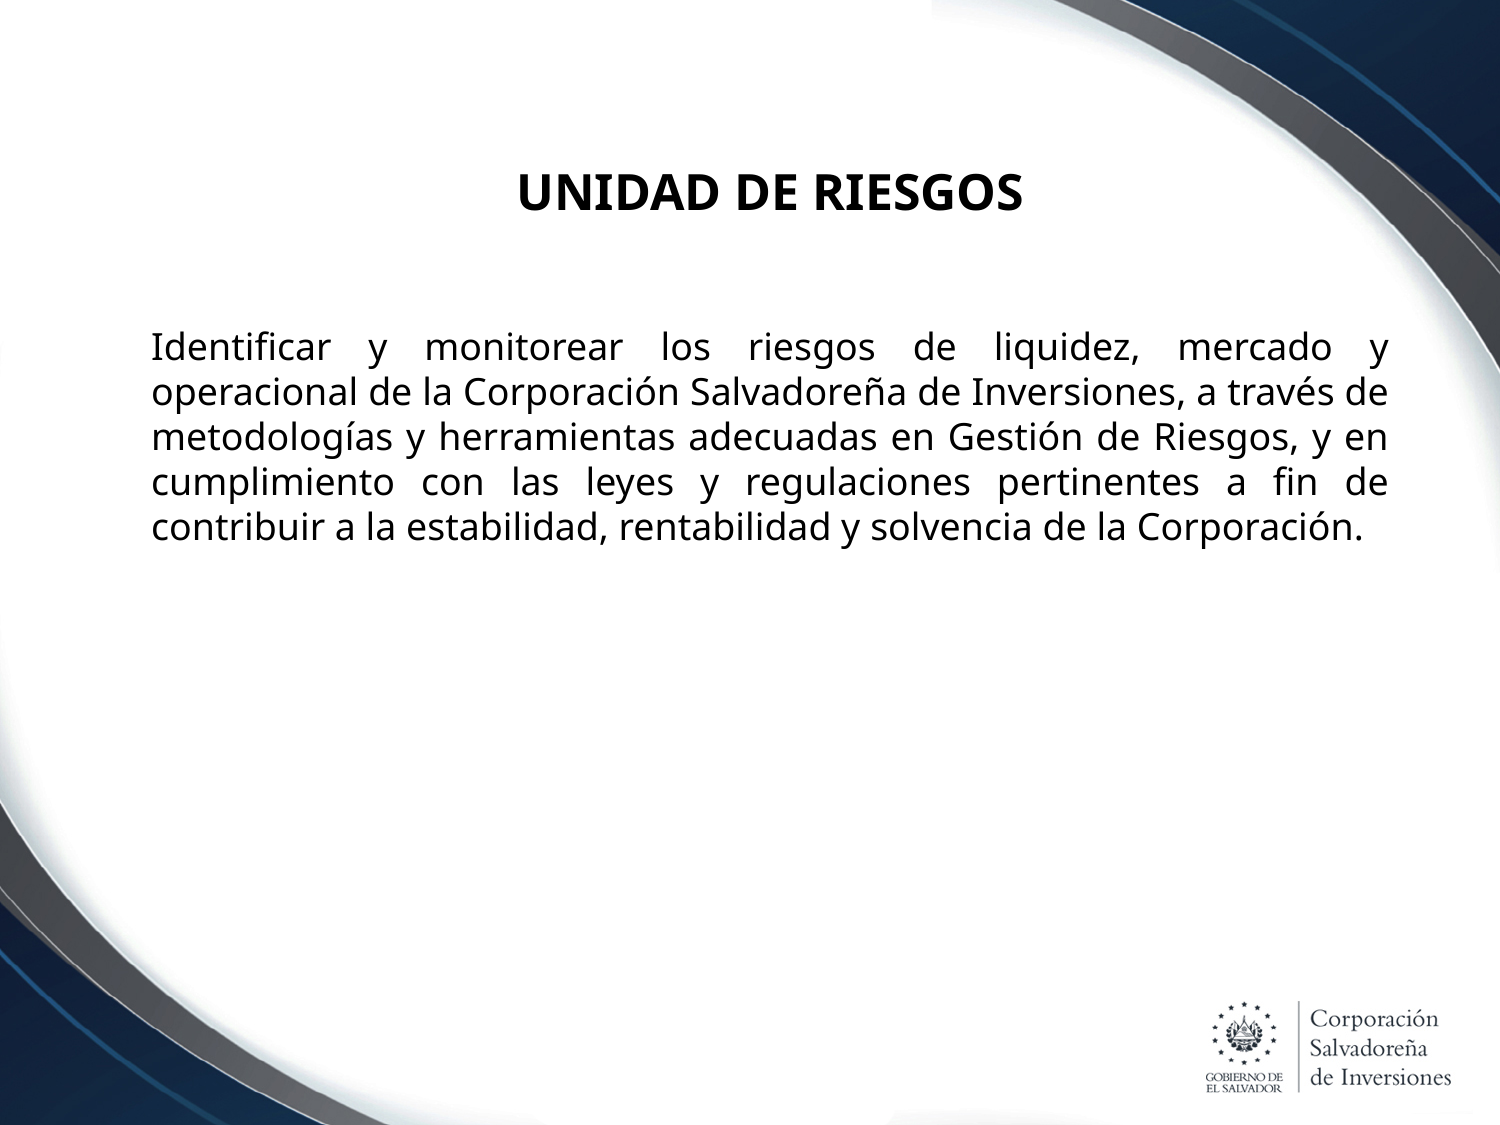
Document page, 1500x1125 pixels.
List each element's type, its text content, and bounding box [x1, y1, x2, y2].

picture [0, 0, 1500, 1125]
text_box Identificar y monitorear los riesgos de liquidez, mercado y operacional de la Corporación Salvadoreña de Inversiones, a través de metodologías y herramientas adecuadas en Gestión de Riesgos, y en cumplimiento con las leyes y regulaciones pertinentes a fin de contribuir a la estabilidad, rentabilidad y solvencia de la Corporación. [136, 315, 1405, 645]
text_box UNIDAD DE RIESGOS [501, 152, 1040, 228]
